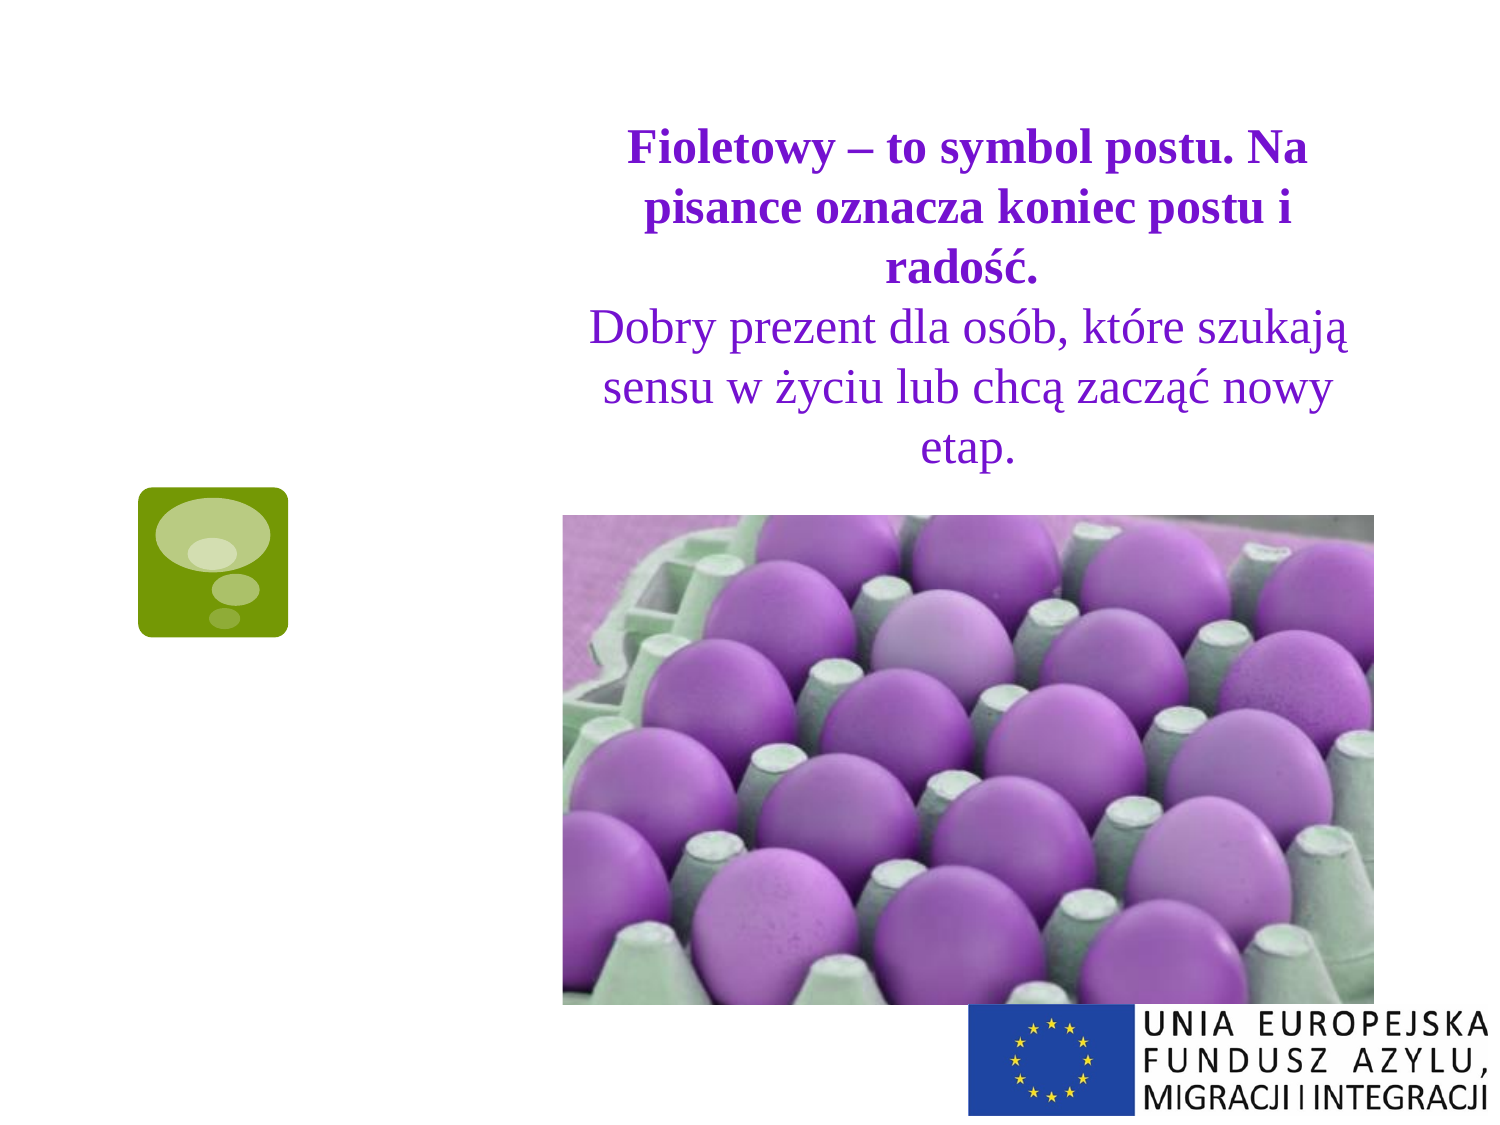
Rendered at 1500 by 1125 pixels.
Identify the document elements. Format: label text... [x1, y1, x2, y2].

title Fioletowy – to symbol postu. Na pisance oznacza koniec postu i radość. Dobry prezent dla osób, które szukają sensu w życiu lub chcą zacząć nowy etap. [562, 112, 1375, 481]
picture [967, 1004, 1489, 1117]
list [561, 514, 1375, 1006]
